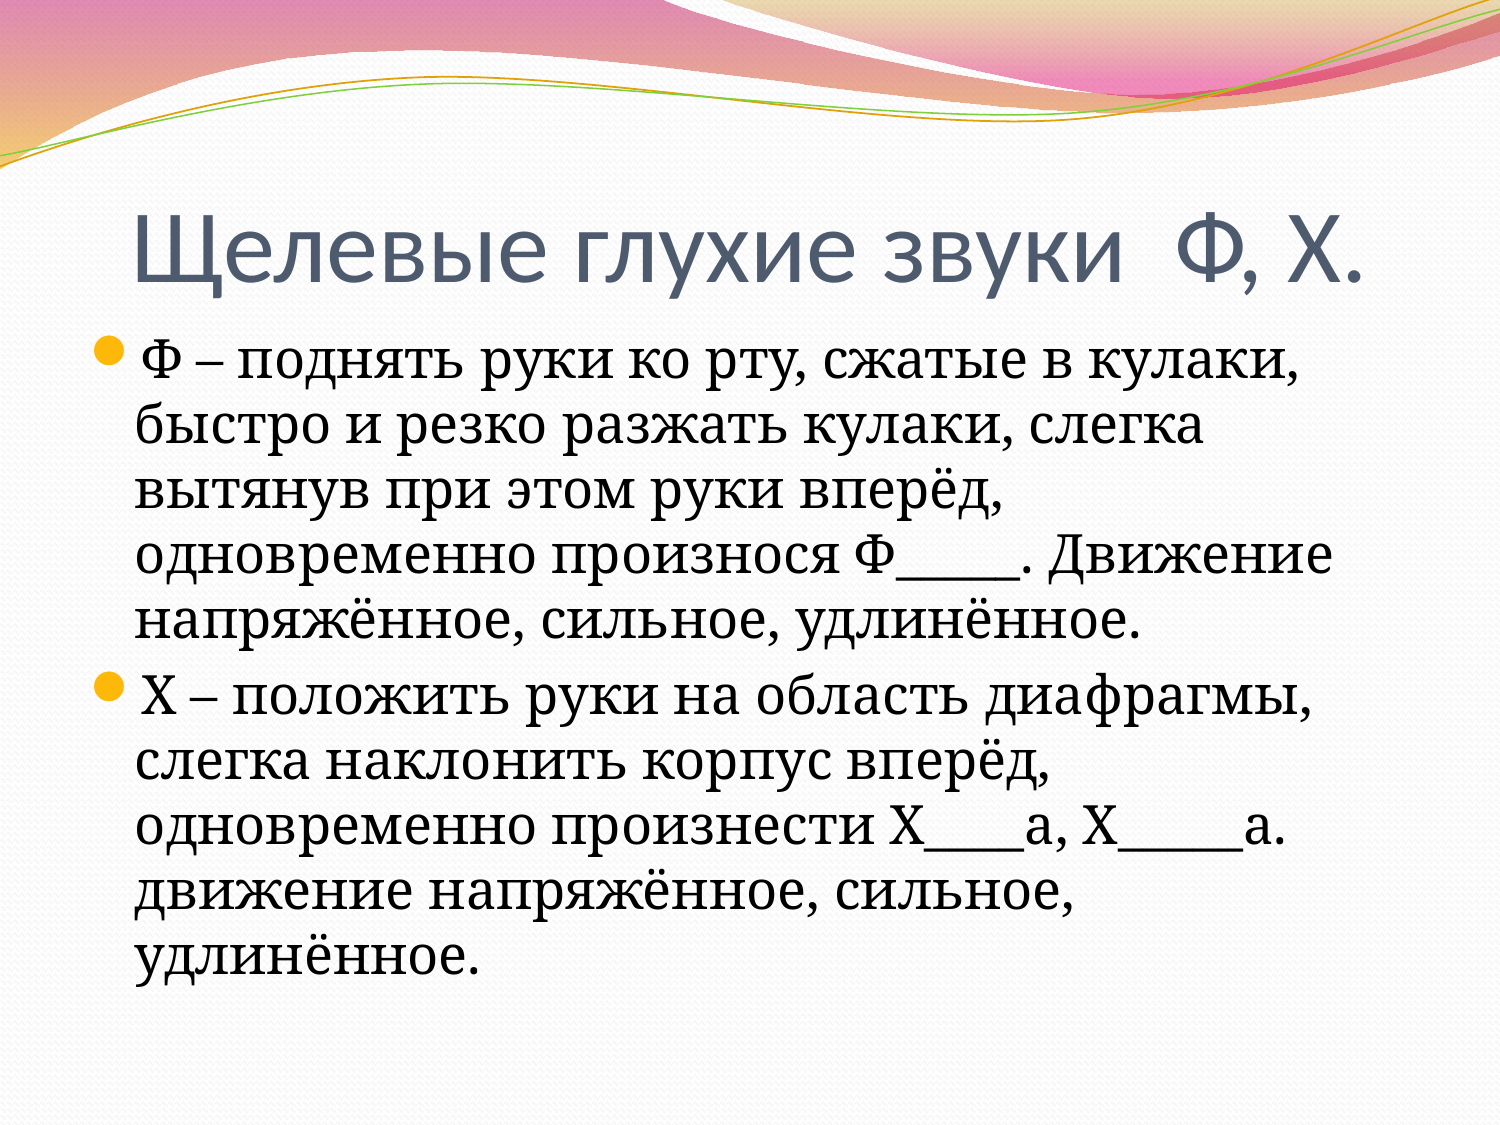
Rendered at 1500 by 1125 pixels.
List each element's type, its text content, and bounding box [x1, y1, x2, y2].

title Щелевые глухие звуки Ф, Х. [75, 115, 1425, 303]
list Ф – поднять руки ко рту, сжатые в кулаки, быстро и резко разжать кулаки, слегка вытянув при этом руки вперёд, одновременно произнося Ф_____. Движение напряжённое, сильное, удлинённое. Х – положить руки на область диафрагмы, слегка наклонить корпус вперёд, одновременно произнести Х____а, Х_____а. движение напряжённое, сильное, удлинённое. [75, 317, 1425, 1038]
